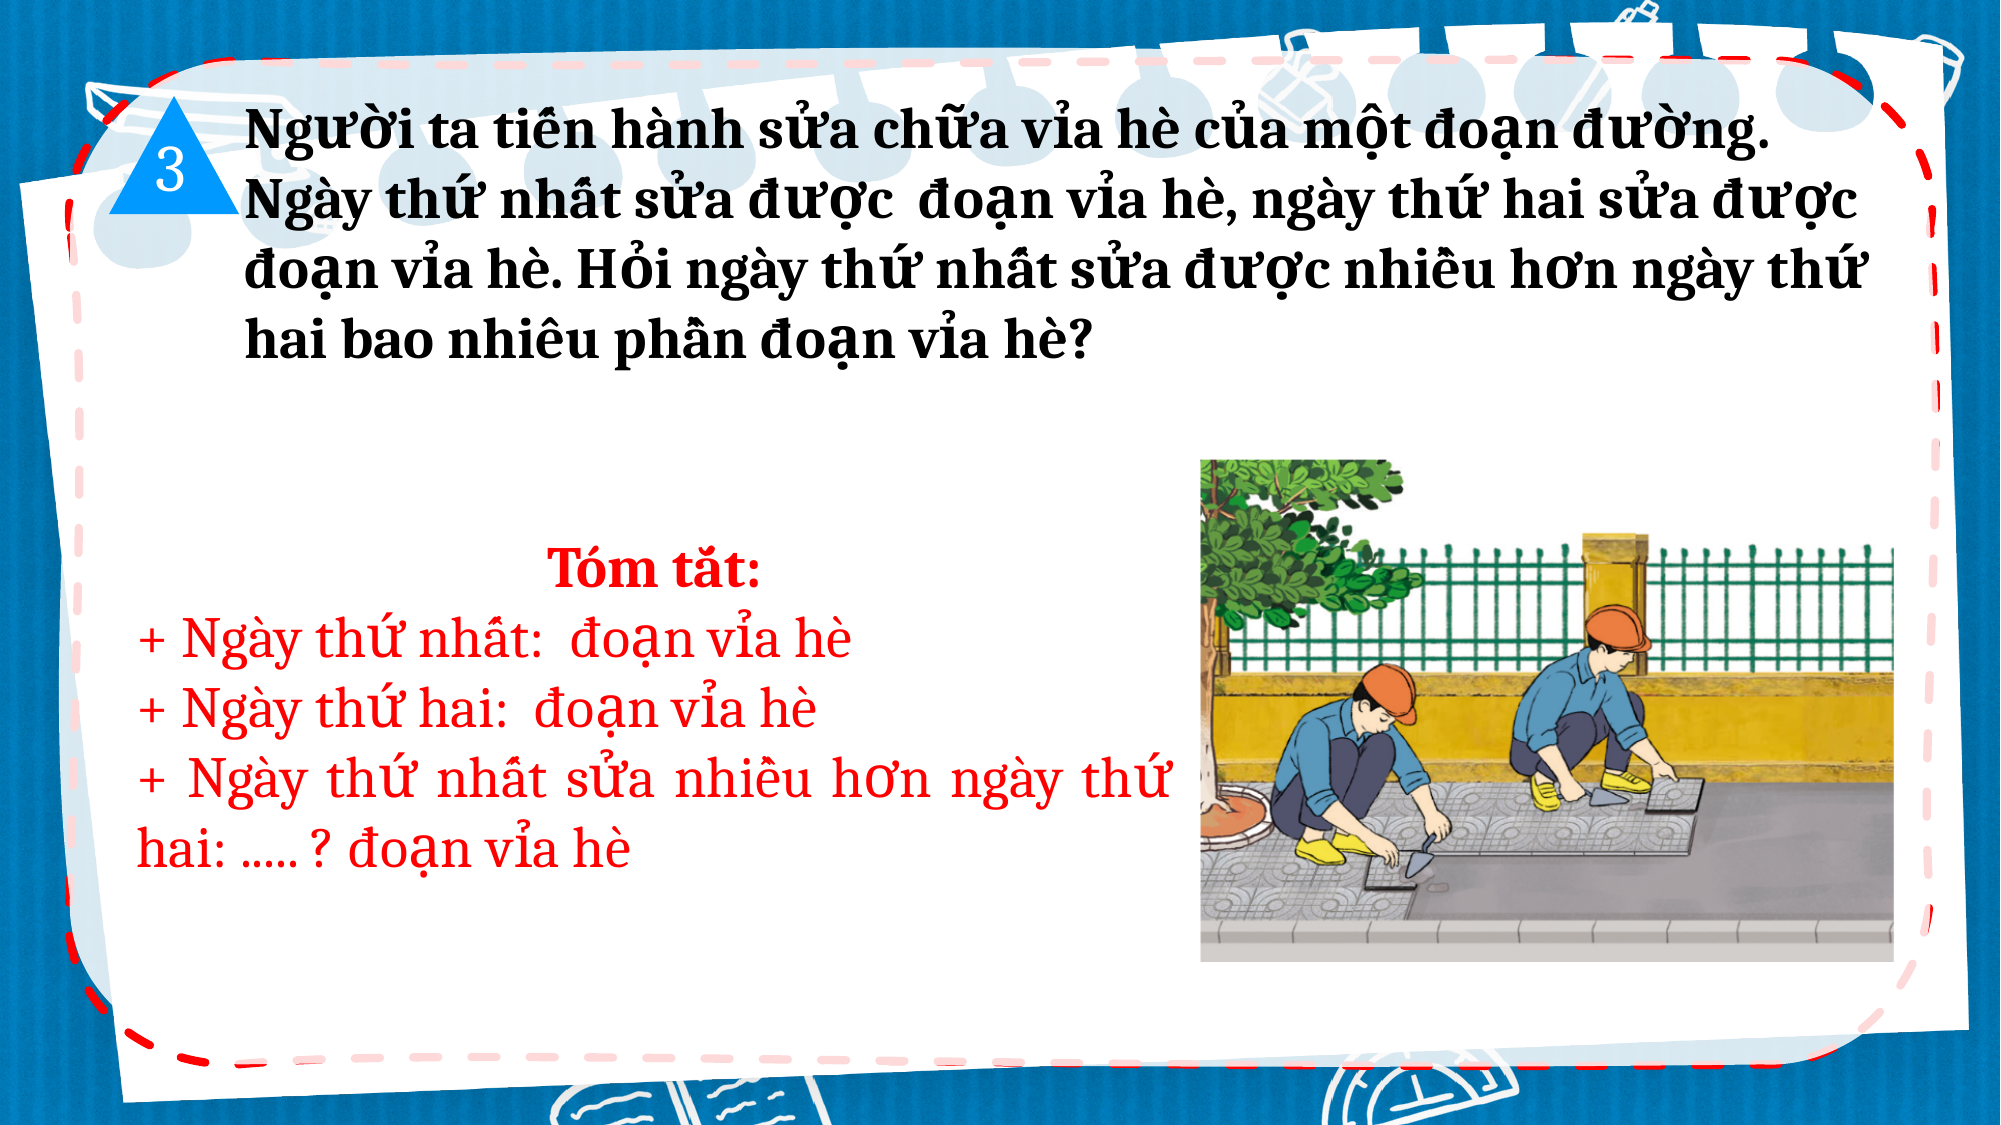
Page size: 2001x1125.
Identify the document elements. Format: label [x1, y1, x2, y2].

text_box [0, 0, 2000, 1125]
text_box [110, 82, 1902, 444]
picture [1199, 459, 1896, 962]
